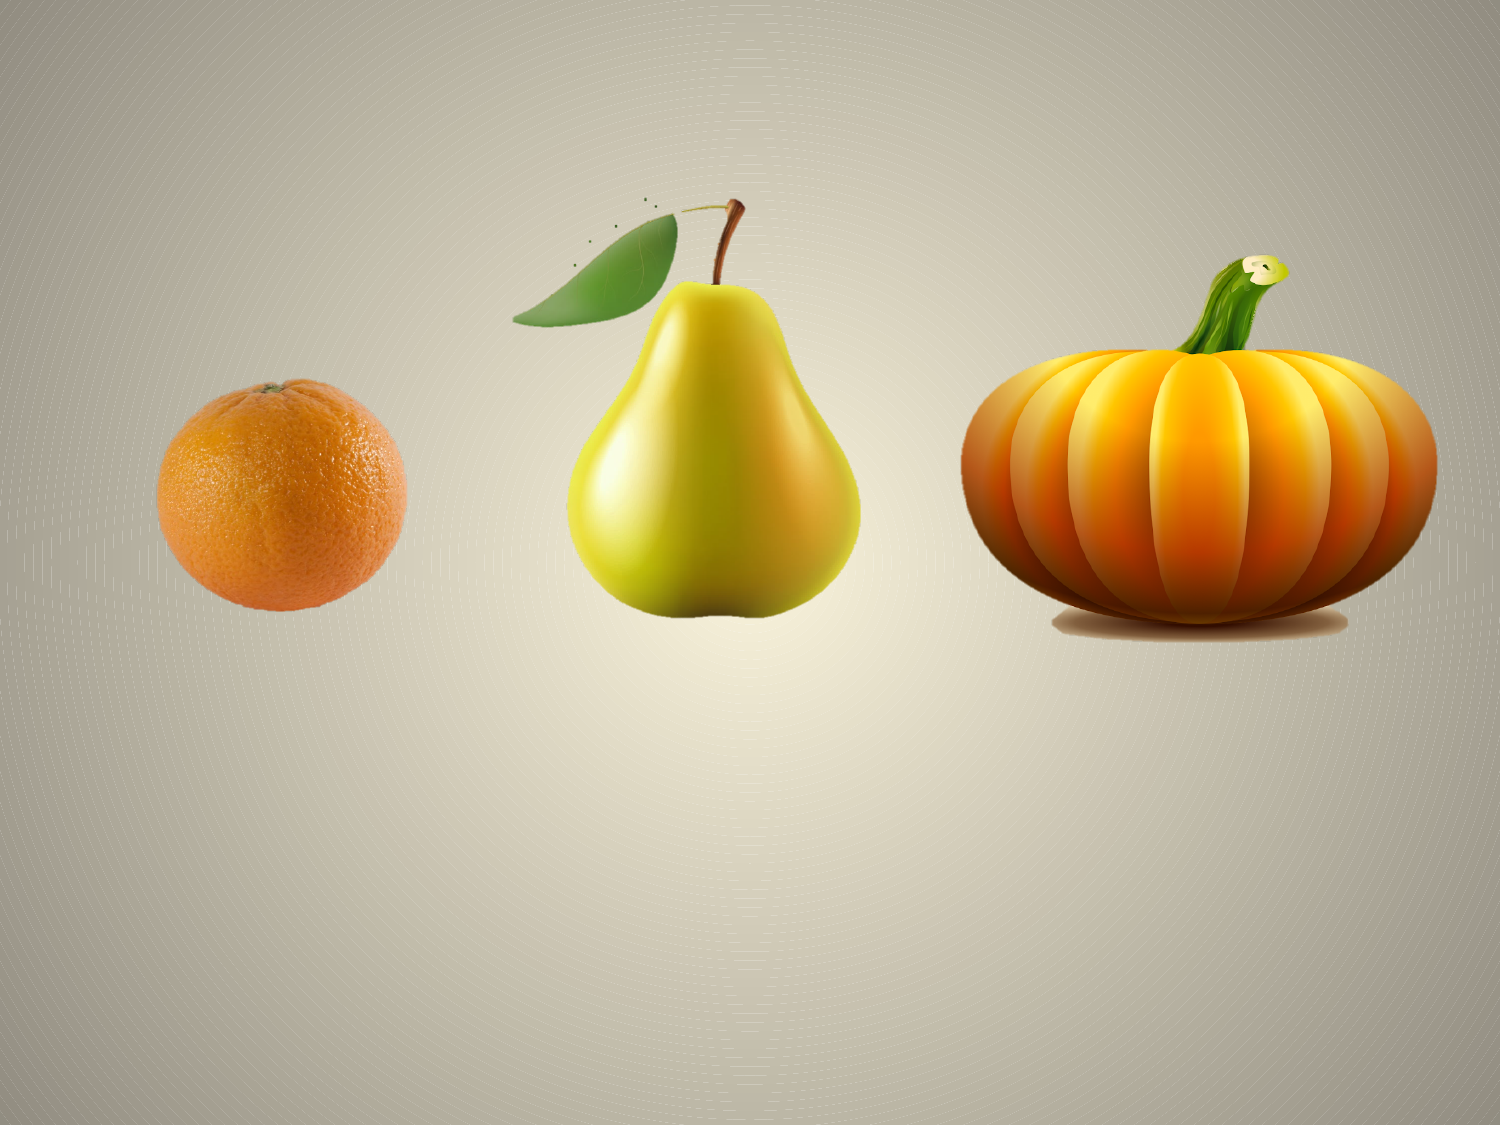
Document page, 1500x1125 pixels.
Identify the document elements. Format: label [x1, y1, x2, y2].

picture [926, 243, 1471, 670]
picture [52, 186, 867, 646]
